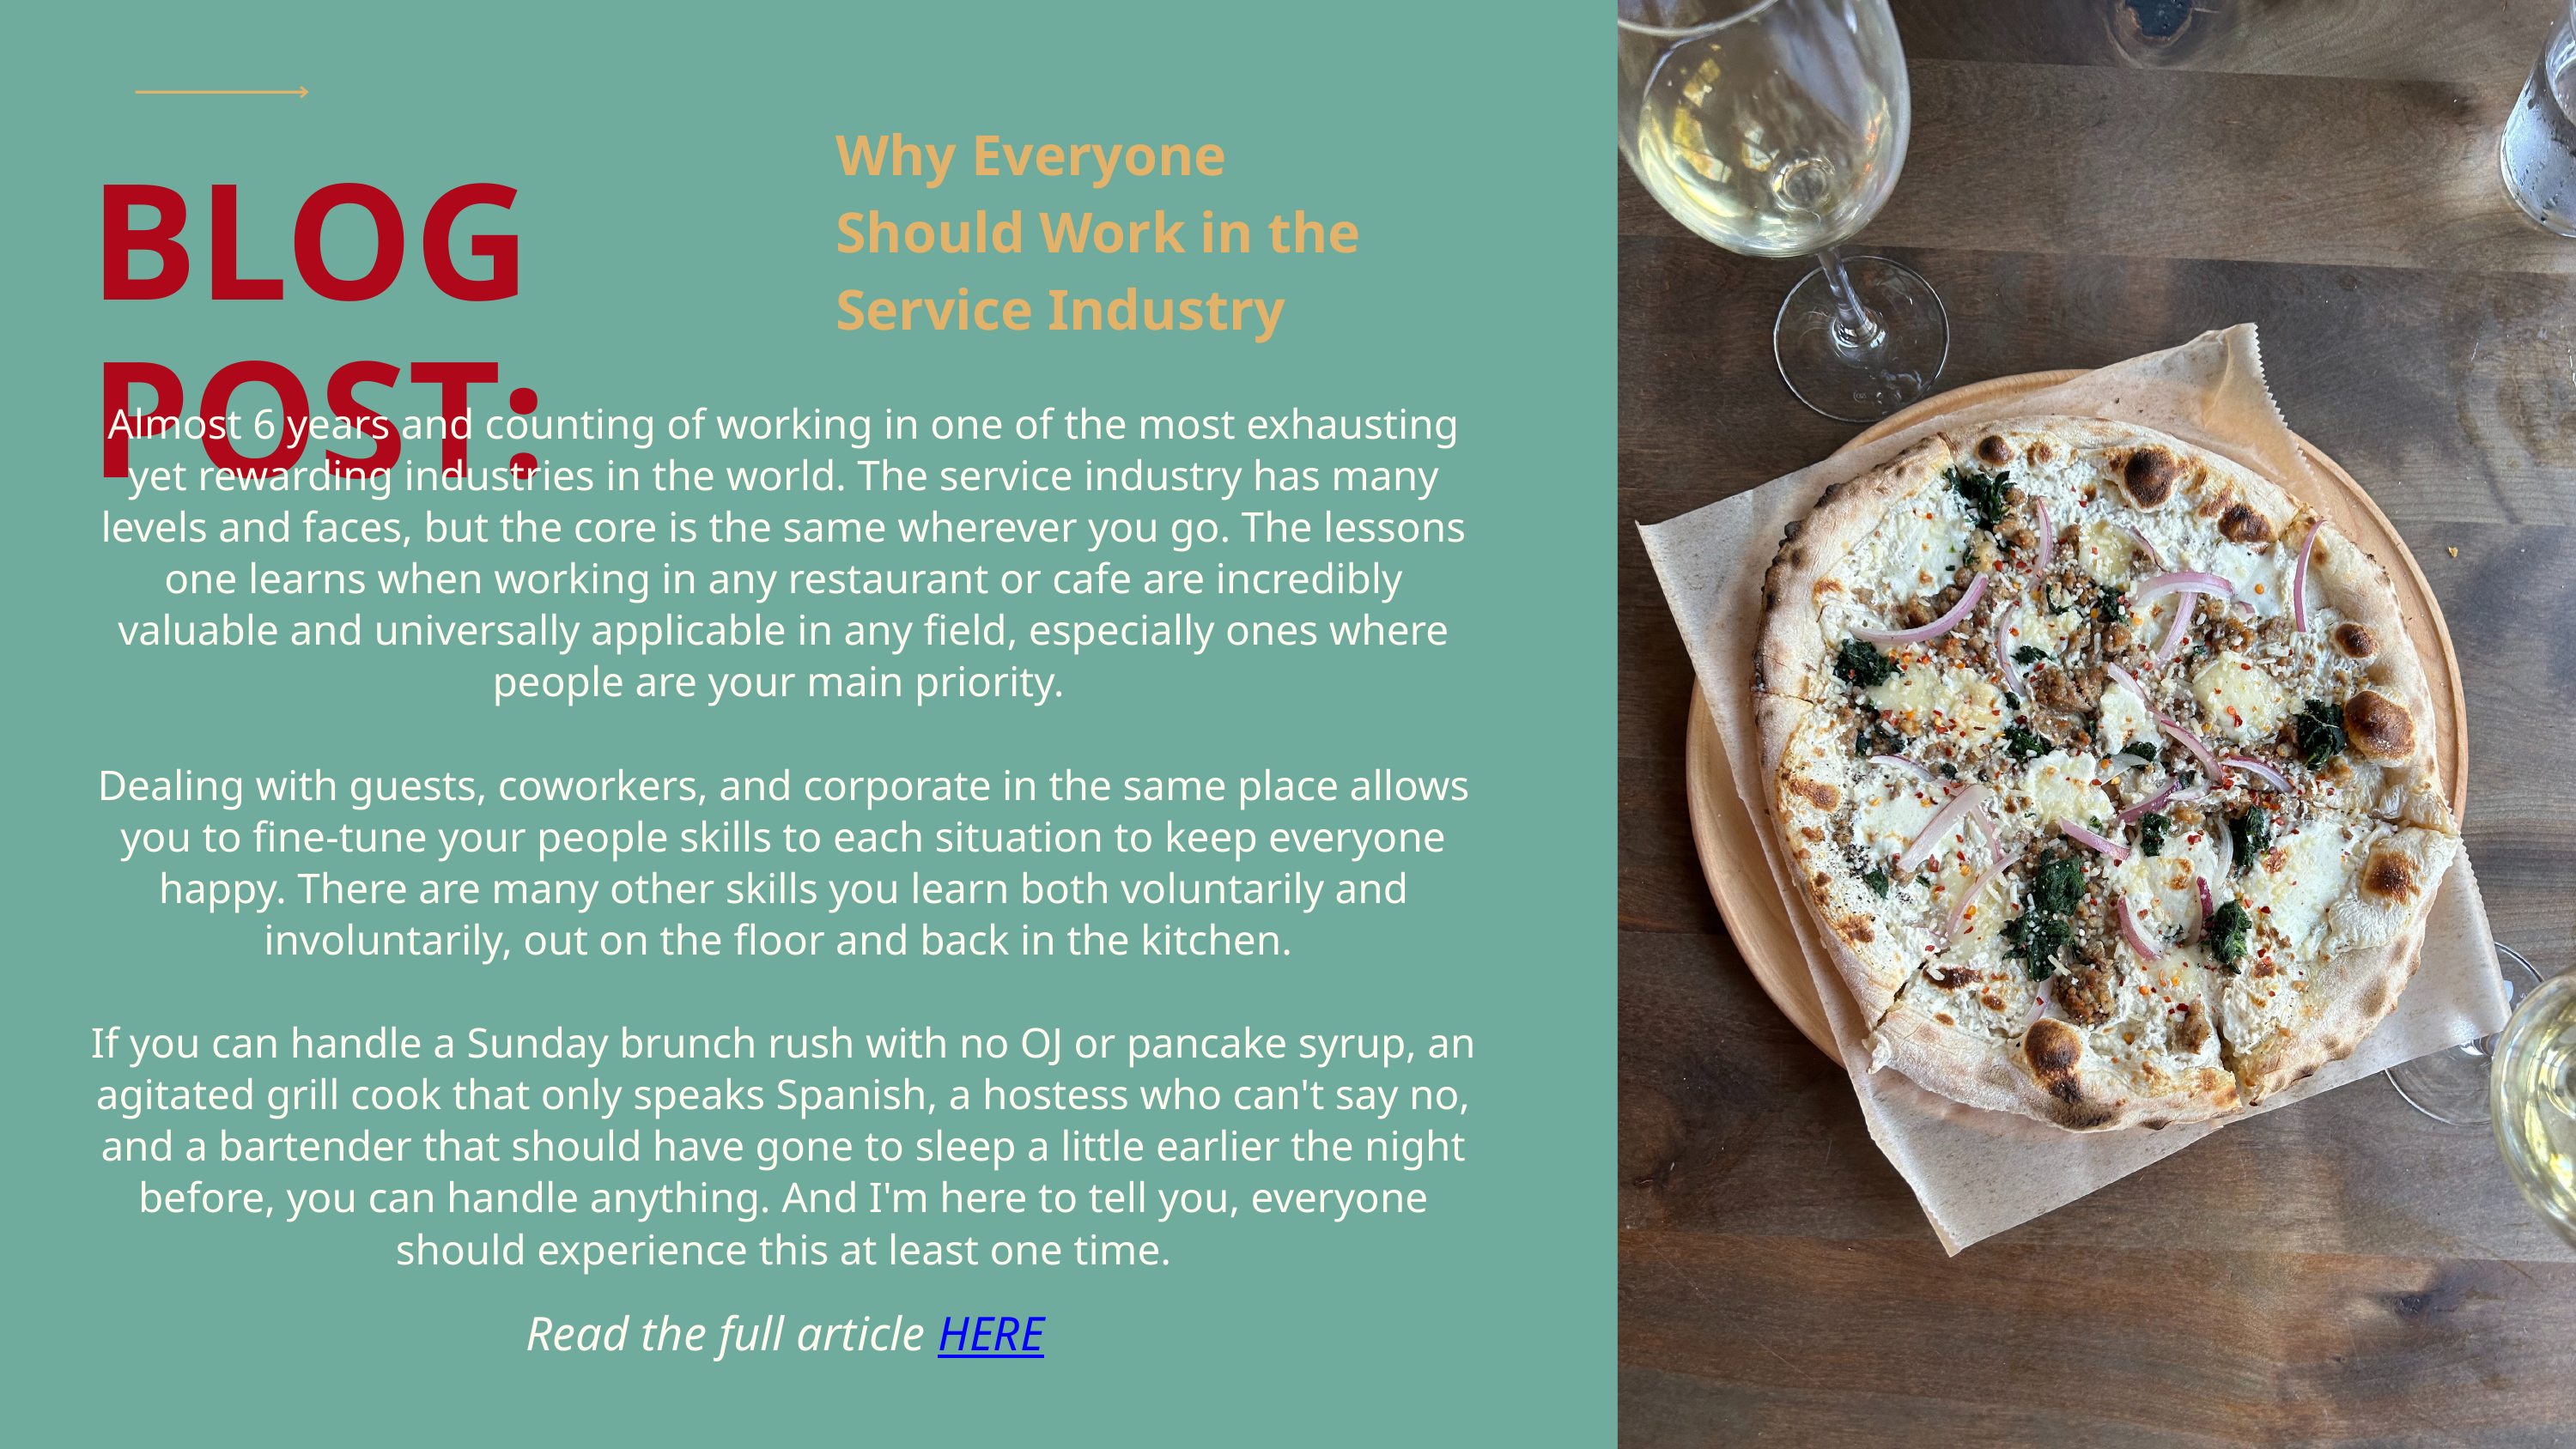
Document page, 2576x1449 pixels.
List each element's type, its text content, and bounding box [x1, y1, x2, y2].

text_box Read the full article HERE [526, 1321, 1094, 1368]
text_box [1617, 0, 2576, 1449]
text_box Why Everyone Should Work in the Service Industry [835, 108, 1388, 342]
text_box Almost 6 years and counting of working in one of the most exhausting yet rewarding industries in the world. The service industry has many levels and faces, but the core is the same wherever you go. The lessons one learns when working in any restaurant or cafe are incredibly valuable and universally applicable in any field, especially ones where people are your main priority. Dealing with guests, coworkers, and corporate in the same place allows you to fine-tune your people skills to each situation to keep everyone happy. There are many other skills you learn both voluntarily and involuntarily, out on the floor and back in the kitchen. If you can handle a Sunday brunch rush with no OJ or pancake syrup, an agitated grill cook that only speaks Spanish, a hostess who can't say no, and a bartender that should have gone to sleep a little earlier the night before, you can handle anything. And I'm here to tell you, everyone should experience this at least one time. [89, 395, 1479, 1273]
text_box BLOG POST: [89, 155, 963, 395]
